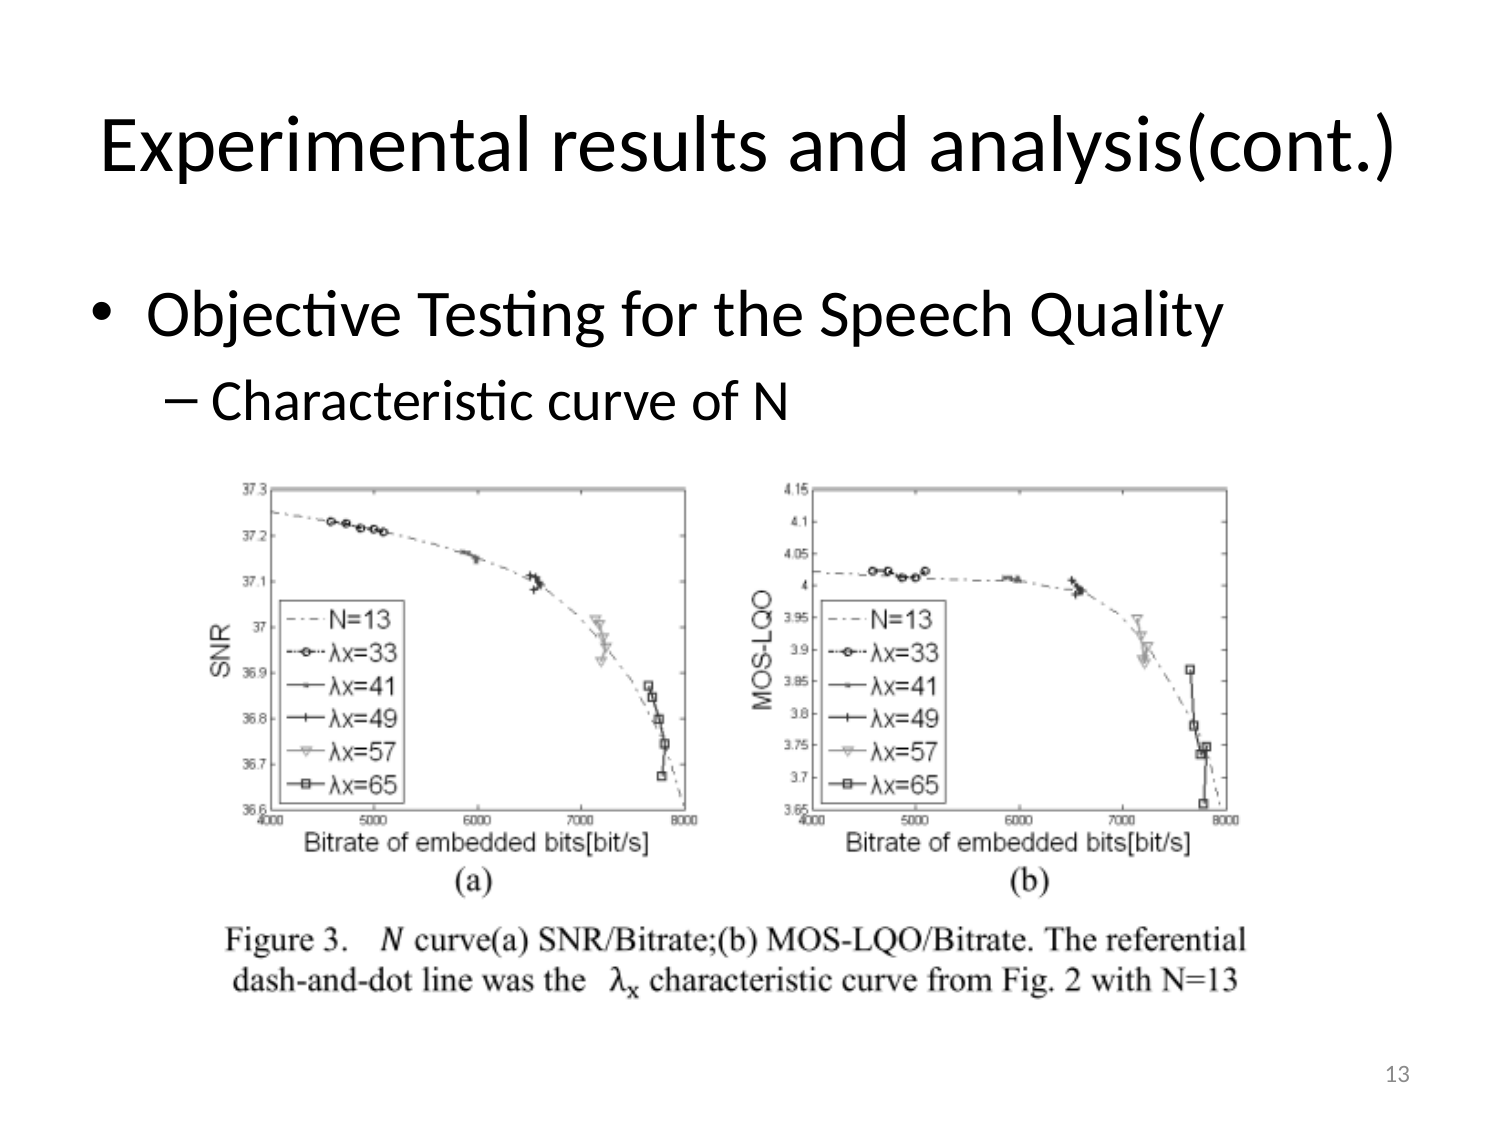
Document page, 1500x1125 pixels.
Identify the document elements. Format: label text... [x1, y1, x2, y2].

slide_number 13 [1074, 1042, 1425, 1103]
picture [194, 455, 1270, 1020]
title Experimental results and analysis(cont.) [75, 45, 1425, 233]
list Objective Testing for the Speech Quality Characteristic curve of N [75, 262, 1425, 1005]
